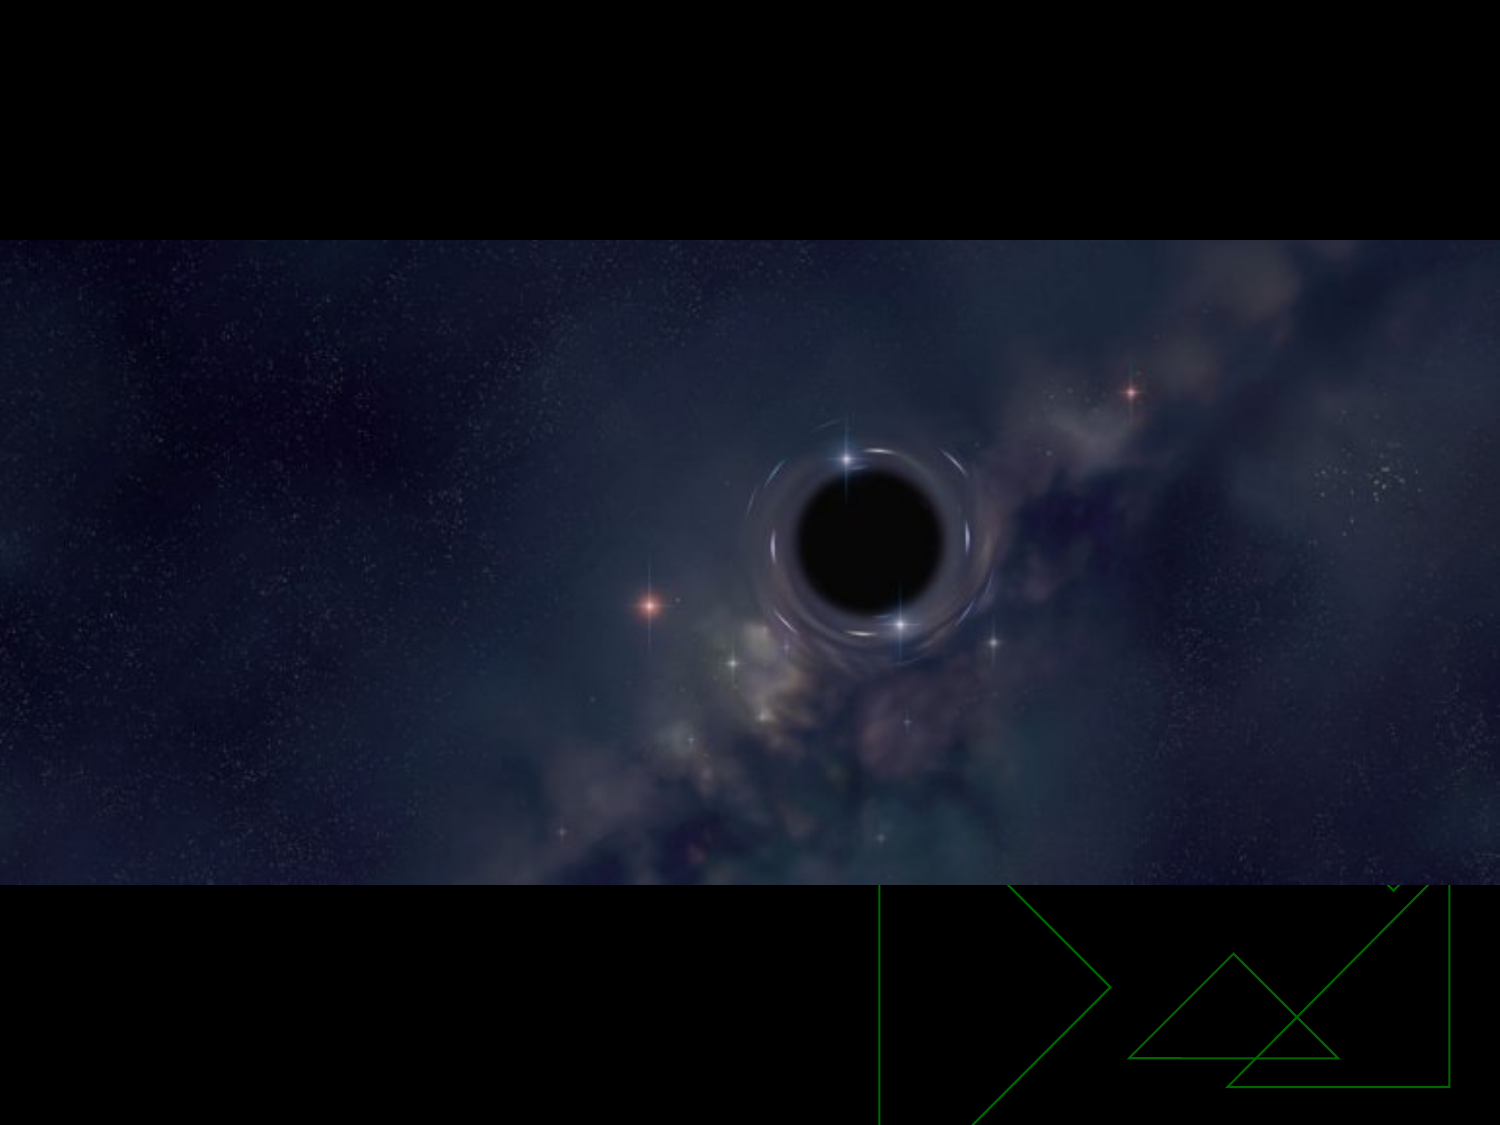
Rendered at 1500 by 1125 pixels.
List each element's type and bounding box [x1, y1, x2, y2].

list [0, 239, 1500, 886]
